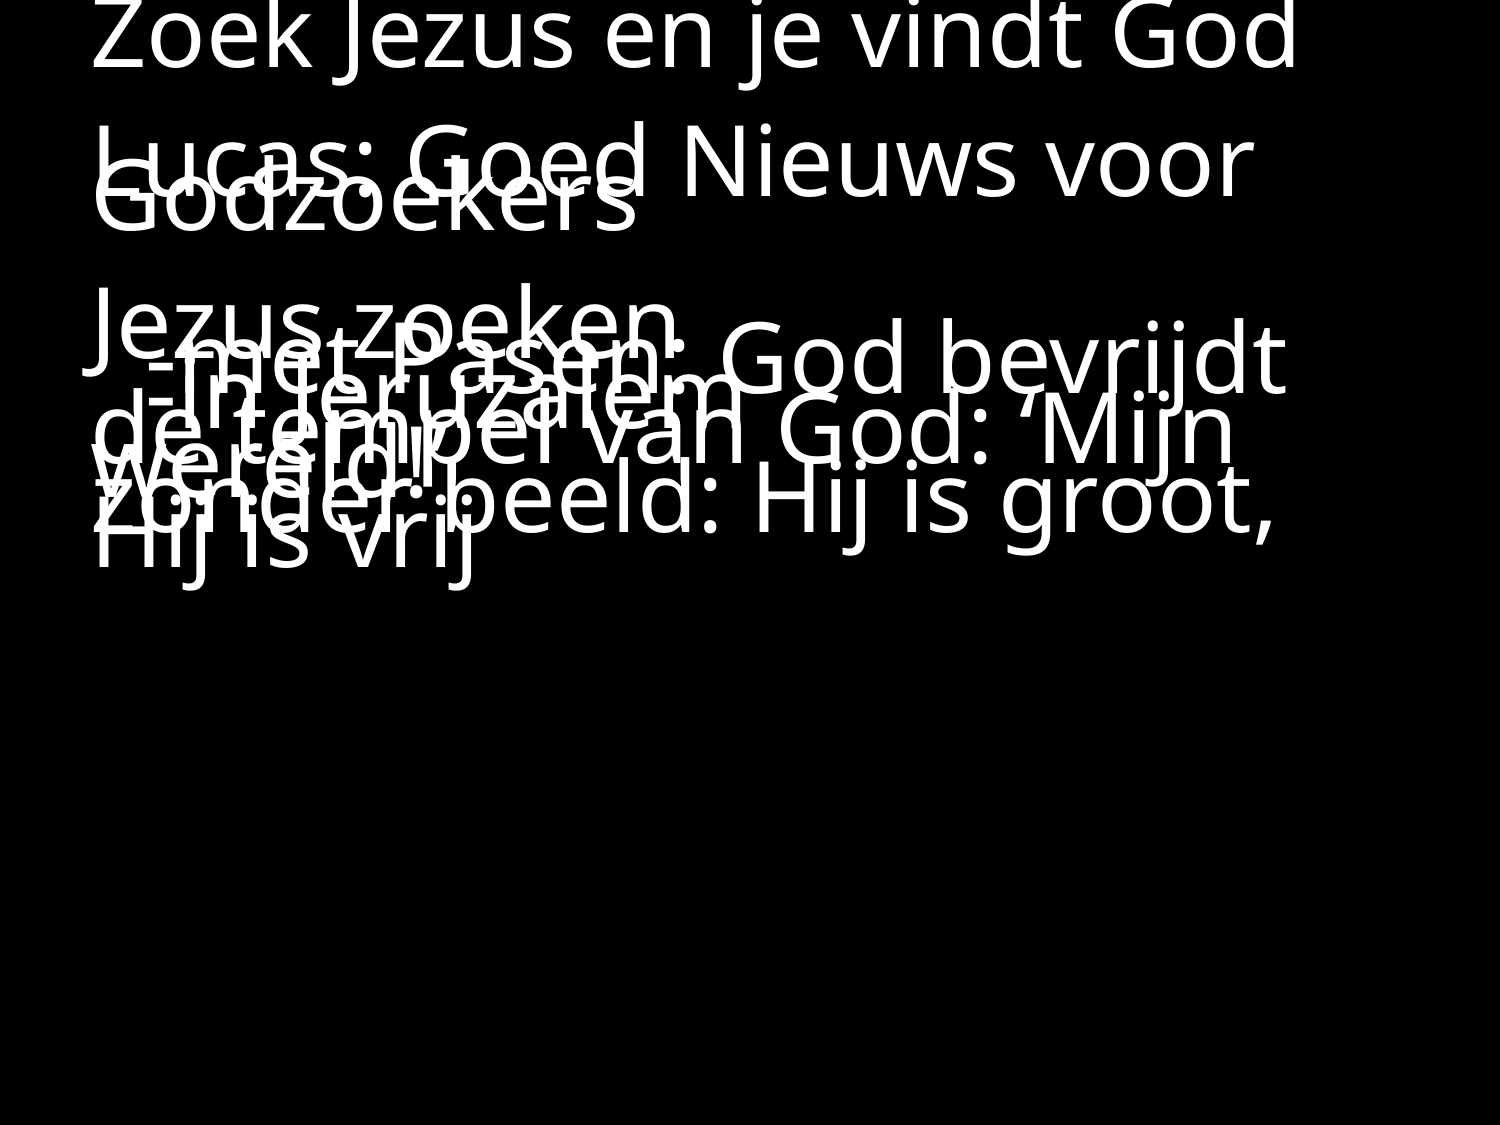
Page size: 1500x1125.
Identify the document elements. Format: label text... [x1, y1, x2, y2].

list Zoek Jezus en je vindt God Lucas: Goed Nieuws voor Godzoekers Jezus zoeken -met Pasen: God bevrijdt -in Jeruzalem de tempel van God: ‘Mijn wereld!’ zonder beeld: Hij is groot, Hij is vrij [75, 45, 1425, 1005]
